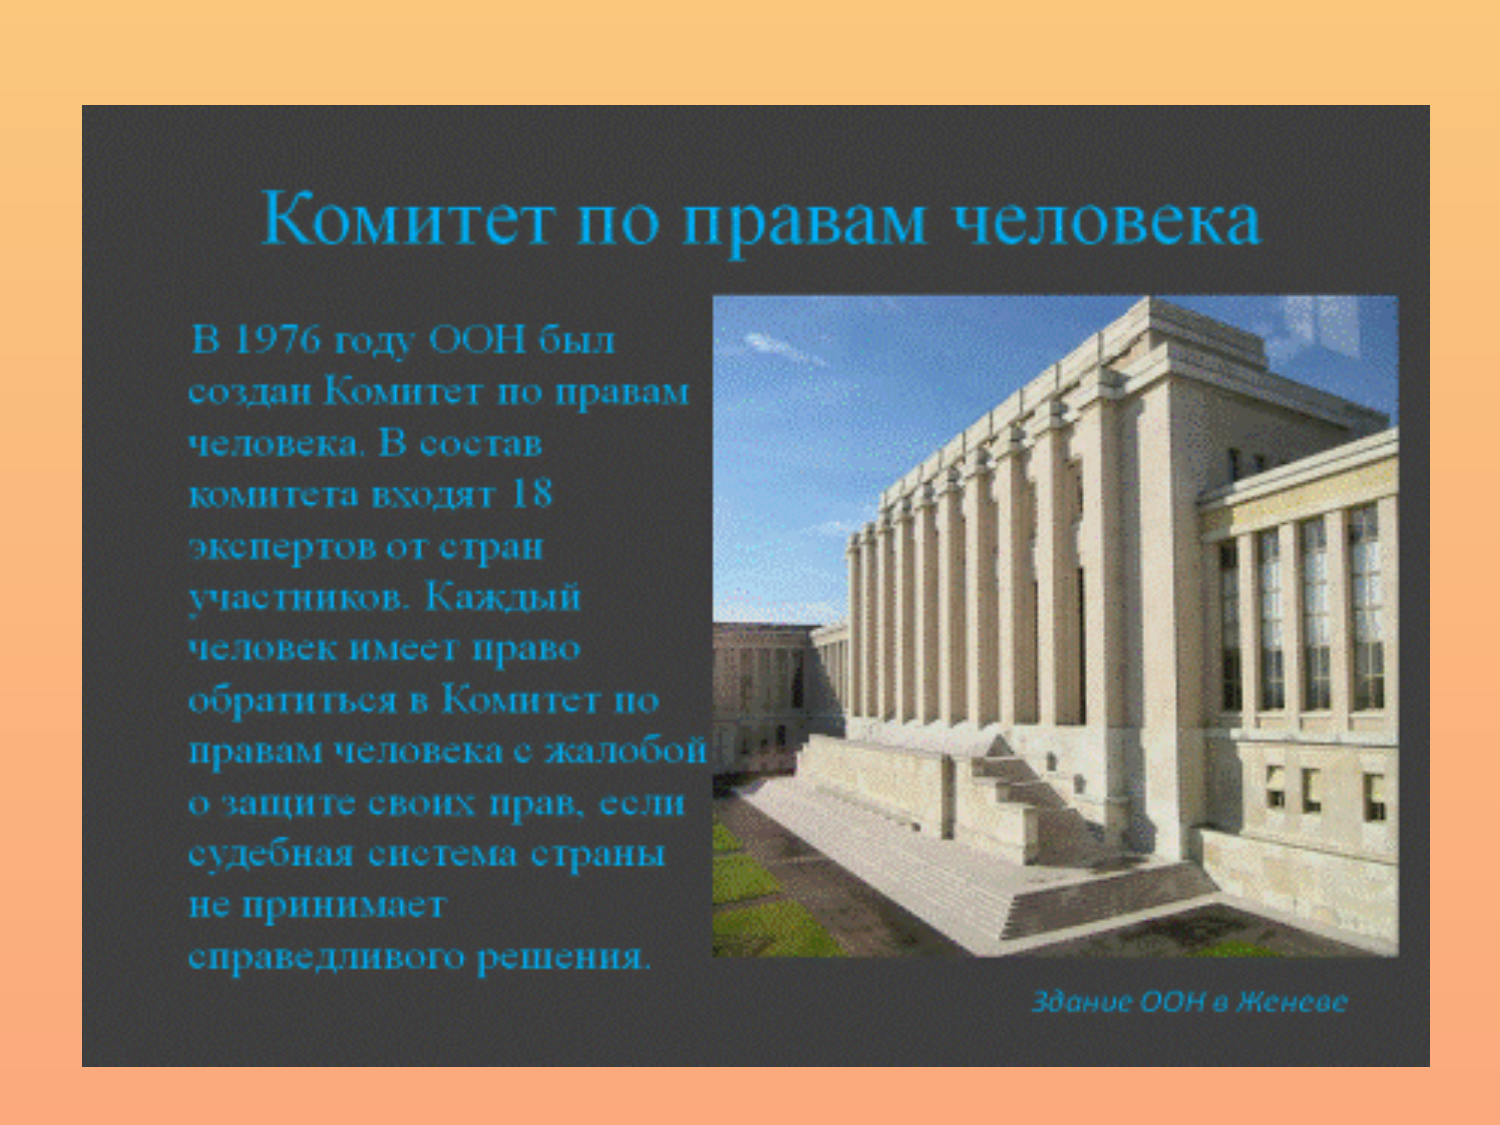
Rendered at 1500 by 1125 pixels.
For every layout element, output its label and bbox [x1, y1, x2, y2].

picture [81, 105, 1430, 1067]
